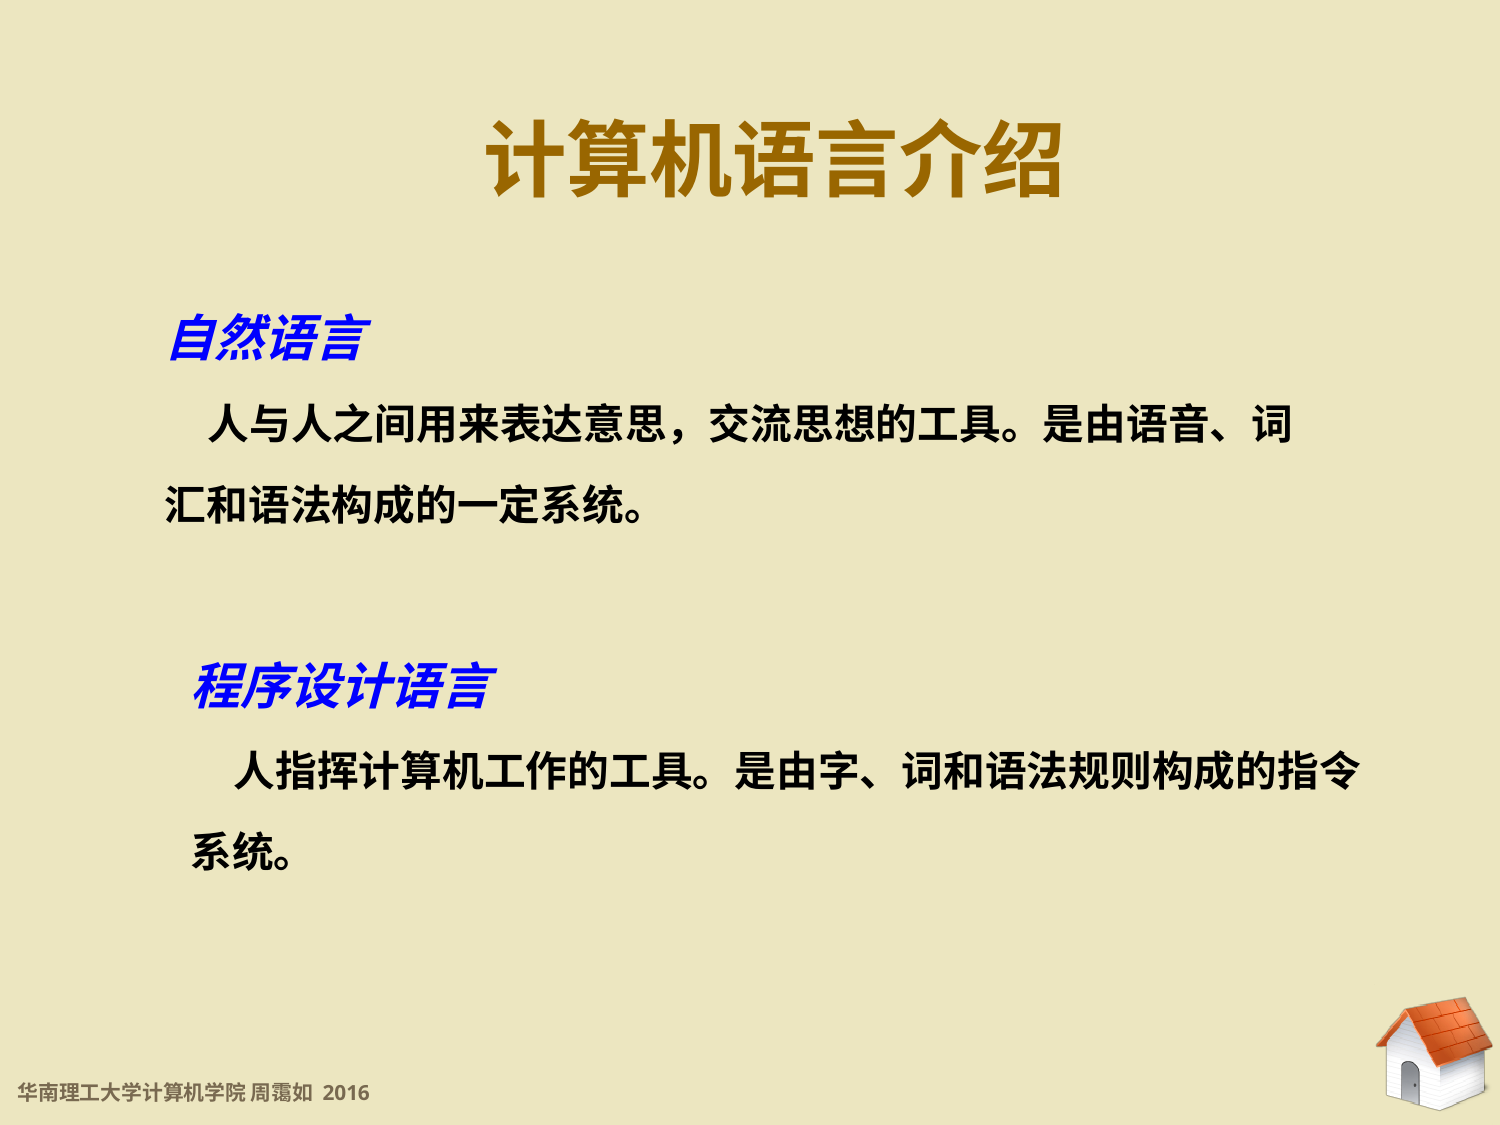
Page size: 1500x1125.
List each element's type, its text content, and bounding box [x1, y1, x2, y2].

title 计算机语言介绍 [222, 99, 1327, 200]
picture [1374, 984, 1493, 1125]
text_box 自然语言 人与人之间用来表达意思，交流思想的工具。是由语音、词 汇和语法构成的一定系统。 [149, 287, 1363, 536]
text_box 程序设计语言 人指挥计算机工作的工具。是由字、词和语法规则构成的指令 系统。 [175, 634, 1376, 884]
